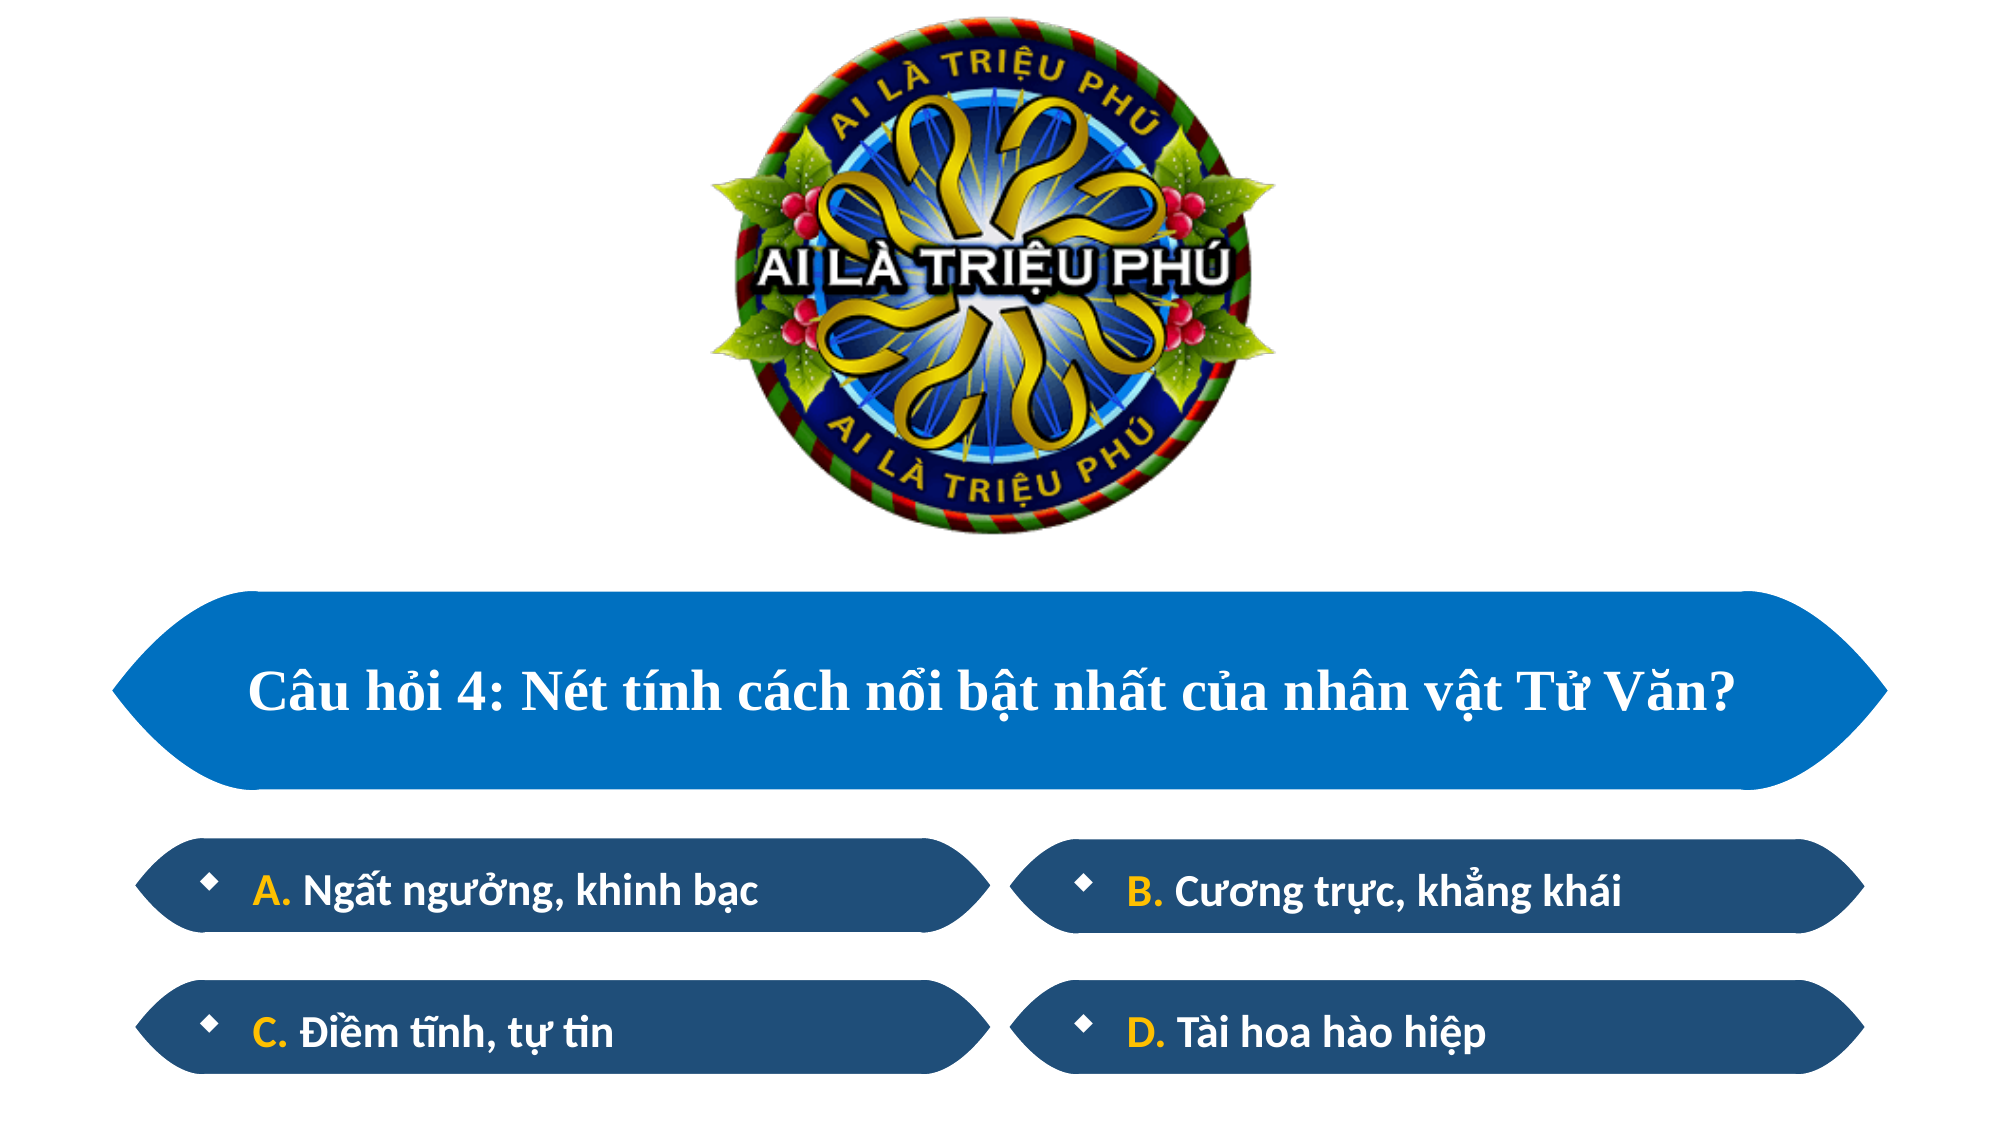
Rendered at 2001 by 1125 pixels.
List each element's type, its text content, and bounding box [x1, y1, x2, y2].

text_box Câu hỏi 4: Nét tính cách nổi bật nhất của nhân vật Tử Văn? [159, 645, 1825, 688]
text_box B. Cương trực, khẳng khái [1055, 853, 1819, 885]
text_box D. Tài hoa hào hiệp [1055, 1028, 1819, 1064]
text_box [106, 689, 1893, 795]
text_box B. Cương trực, khẳng khái [1055, 886, 1819, 924]
text_box A. Ngất ngưởng, khinh bạc [181, 886, 945, 923]
text_box [131, 886, 995, 936]
text_box C. Điềm tĩnh, tự tin [181, 1028, 945, 1064]
text_box [1006, 835, 1869, 885]
text_box D. Tài hoa hào hiệp [1055, 994, 1819, 1026]
text_box [131, 834, 995, 885]
text_box C. Điềm tĩnh, tự tin [181, 994, 945, 1026]
text_box [108, 586, 1892, 688]
text_box A. Ngất ngưởng, khinh bạc [181, 852, 945, 885]
picture [708, 0, 1278, 561]
text_box Câu hỏi 4: Nét tính cách nổi bật nhất của nhân vật Tử Văn? [159, 689, 1825, 730]
text_box [131, 1028, 994, 1078]
text_box [1005, 886, 1869, 937]
text_box [131, 976, 994, 1026]
text_box [1005, 1028, 1869, 1078]
text_box [1005, 976, 1869, 1026]
